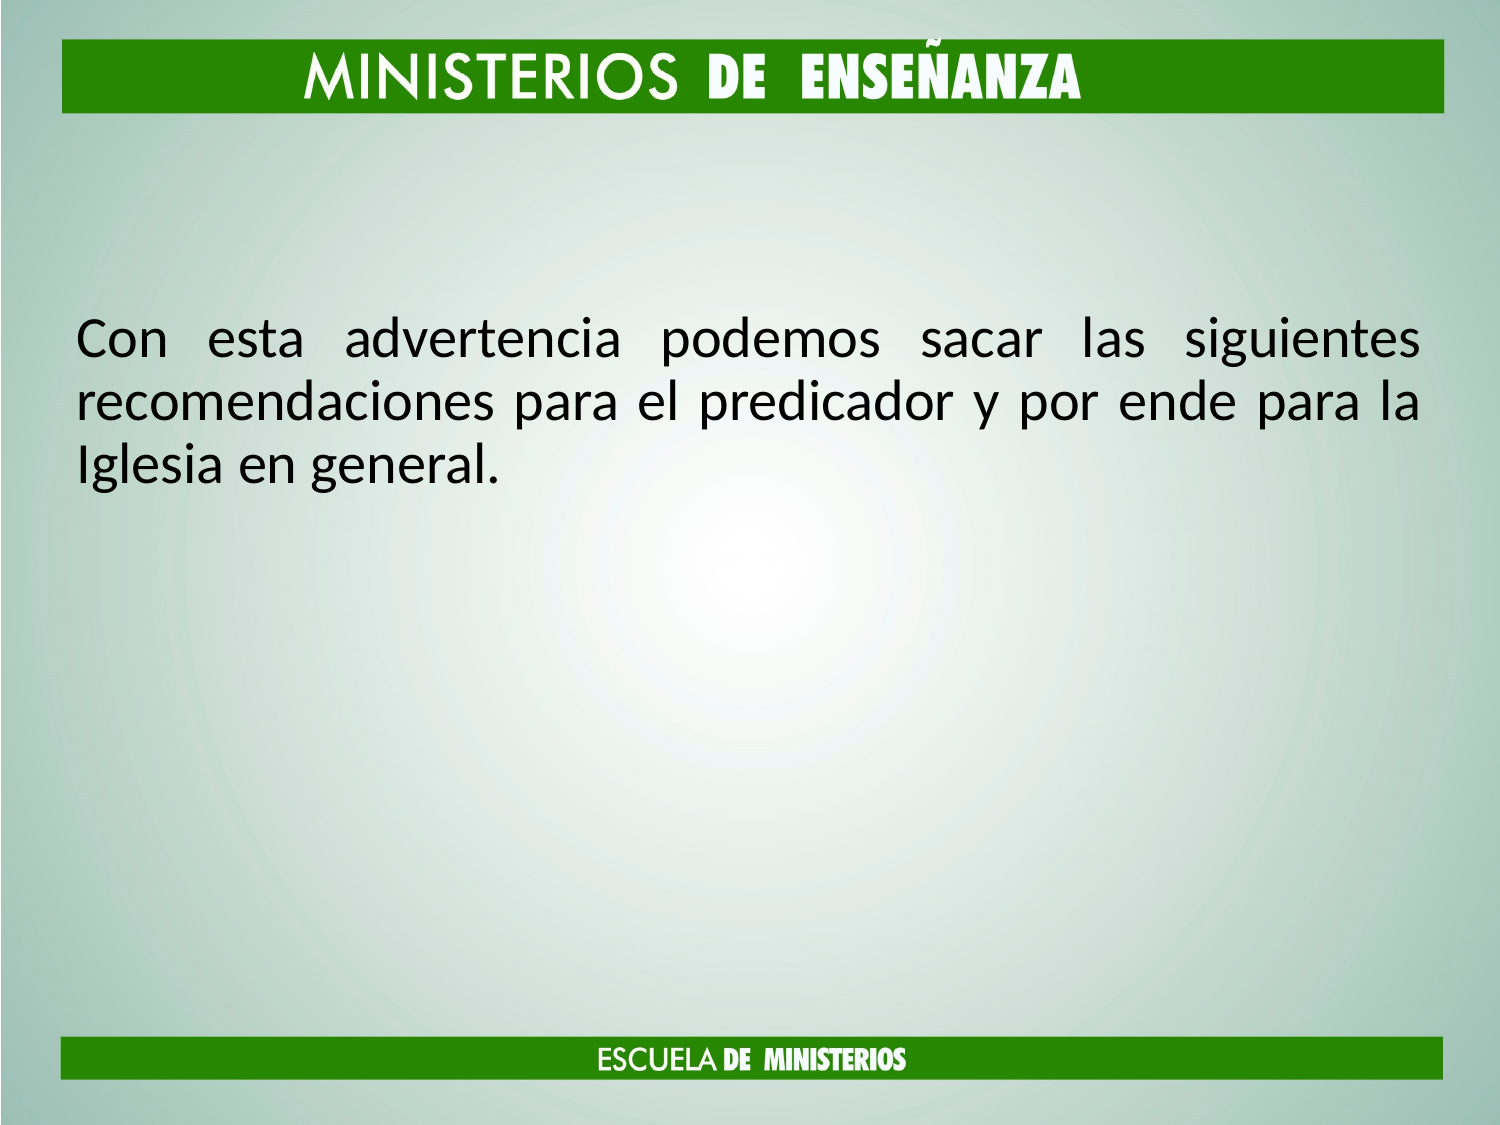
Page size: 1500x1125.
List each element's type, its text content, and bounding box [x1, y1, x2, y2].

list Con esta advertencia podemos sacar las siguientes recomendaciones para el predicador y por ende para la Iglesia en general. [61, 299, 1437, 1014]
